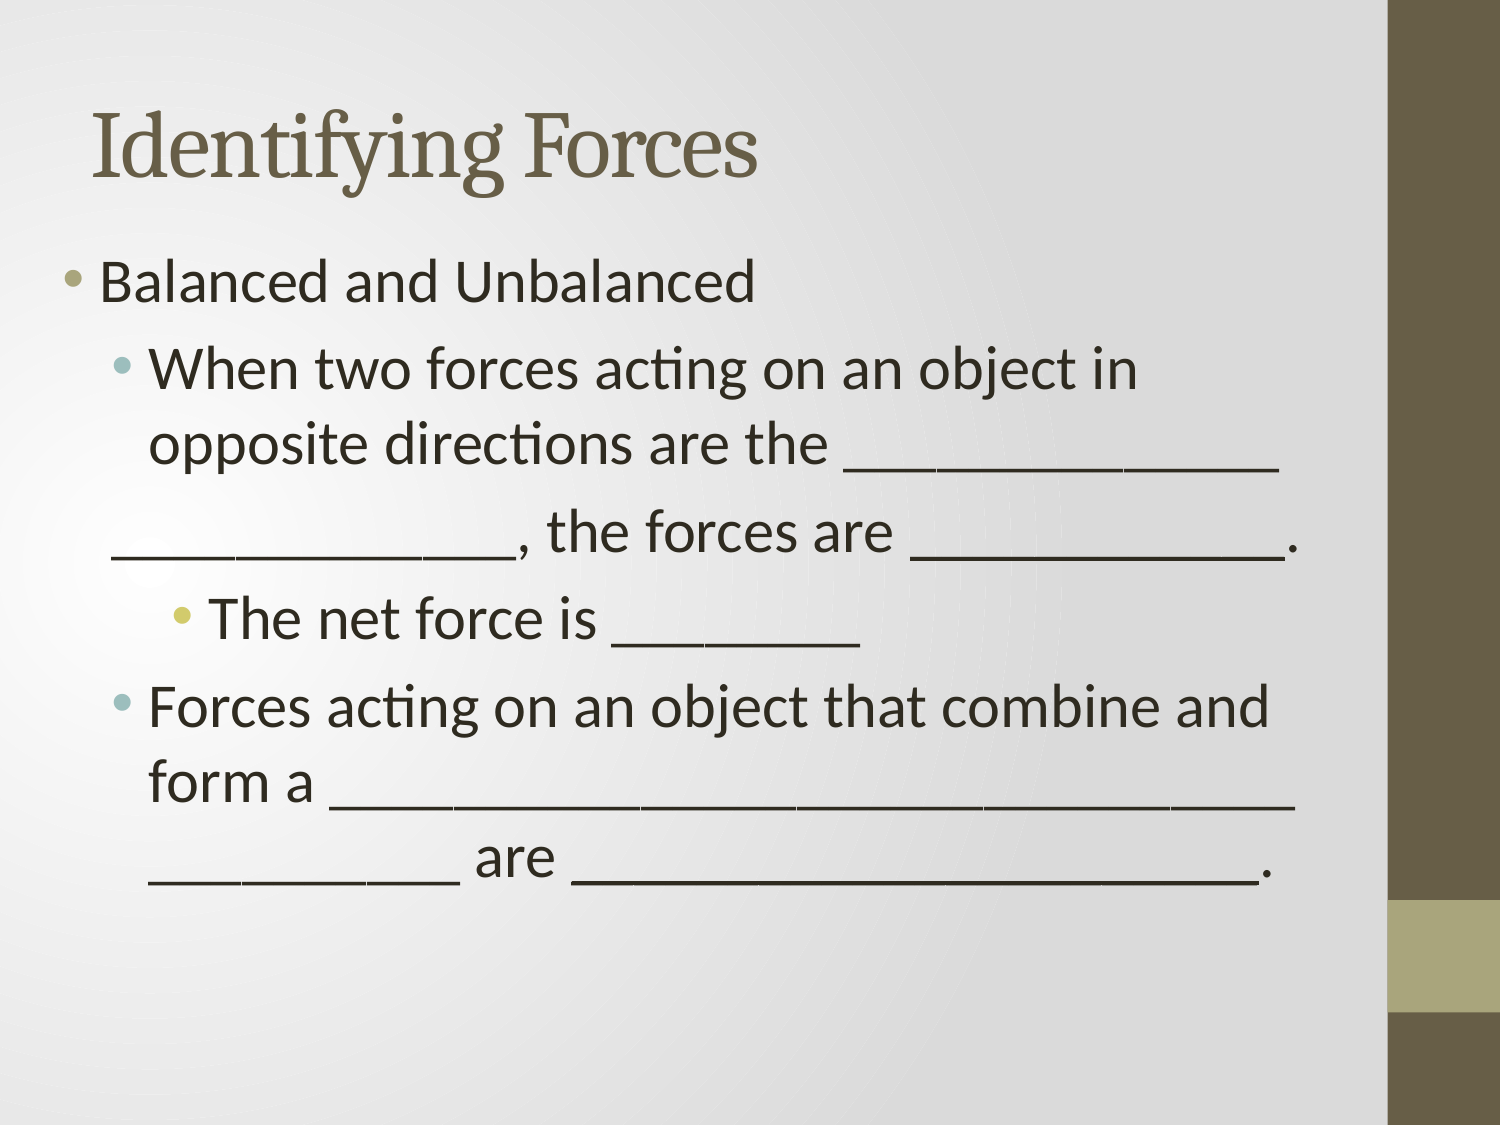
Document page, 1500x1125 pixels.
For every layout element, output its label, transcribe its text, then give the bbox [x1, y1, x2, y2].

list Balanced and Unbalanced When two forces acting on an object in opposite directions are the ______________ _____________, the forces are ____________. The net force is ________ Forces acting on an object that combine and form a _______________________________ __________ are ______________________. [28, 232, 1325, 1050]
title Identifying Forces [75, 45, 1325, 232]
